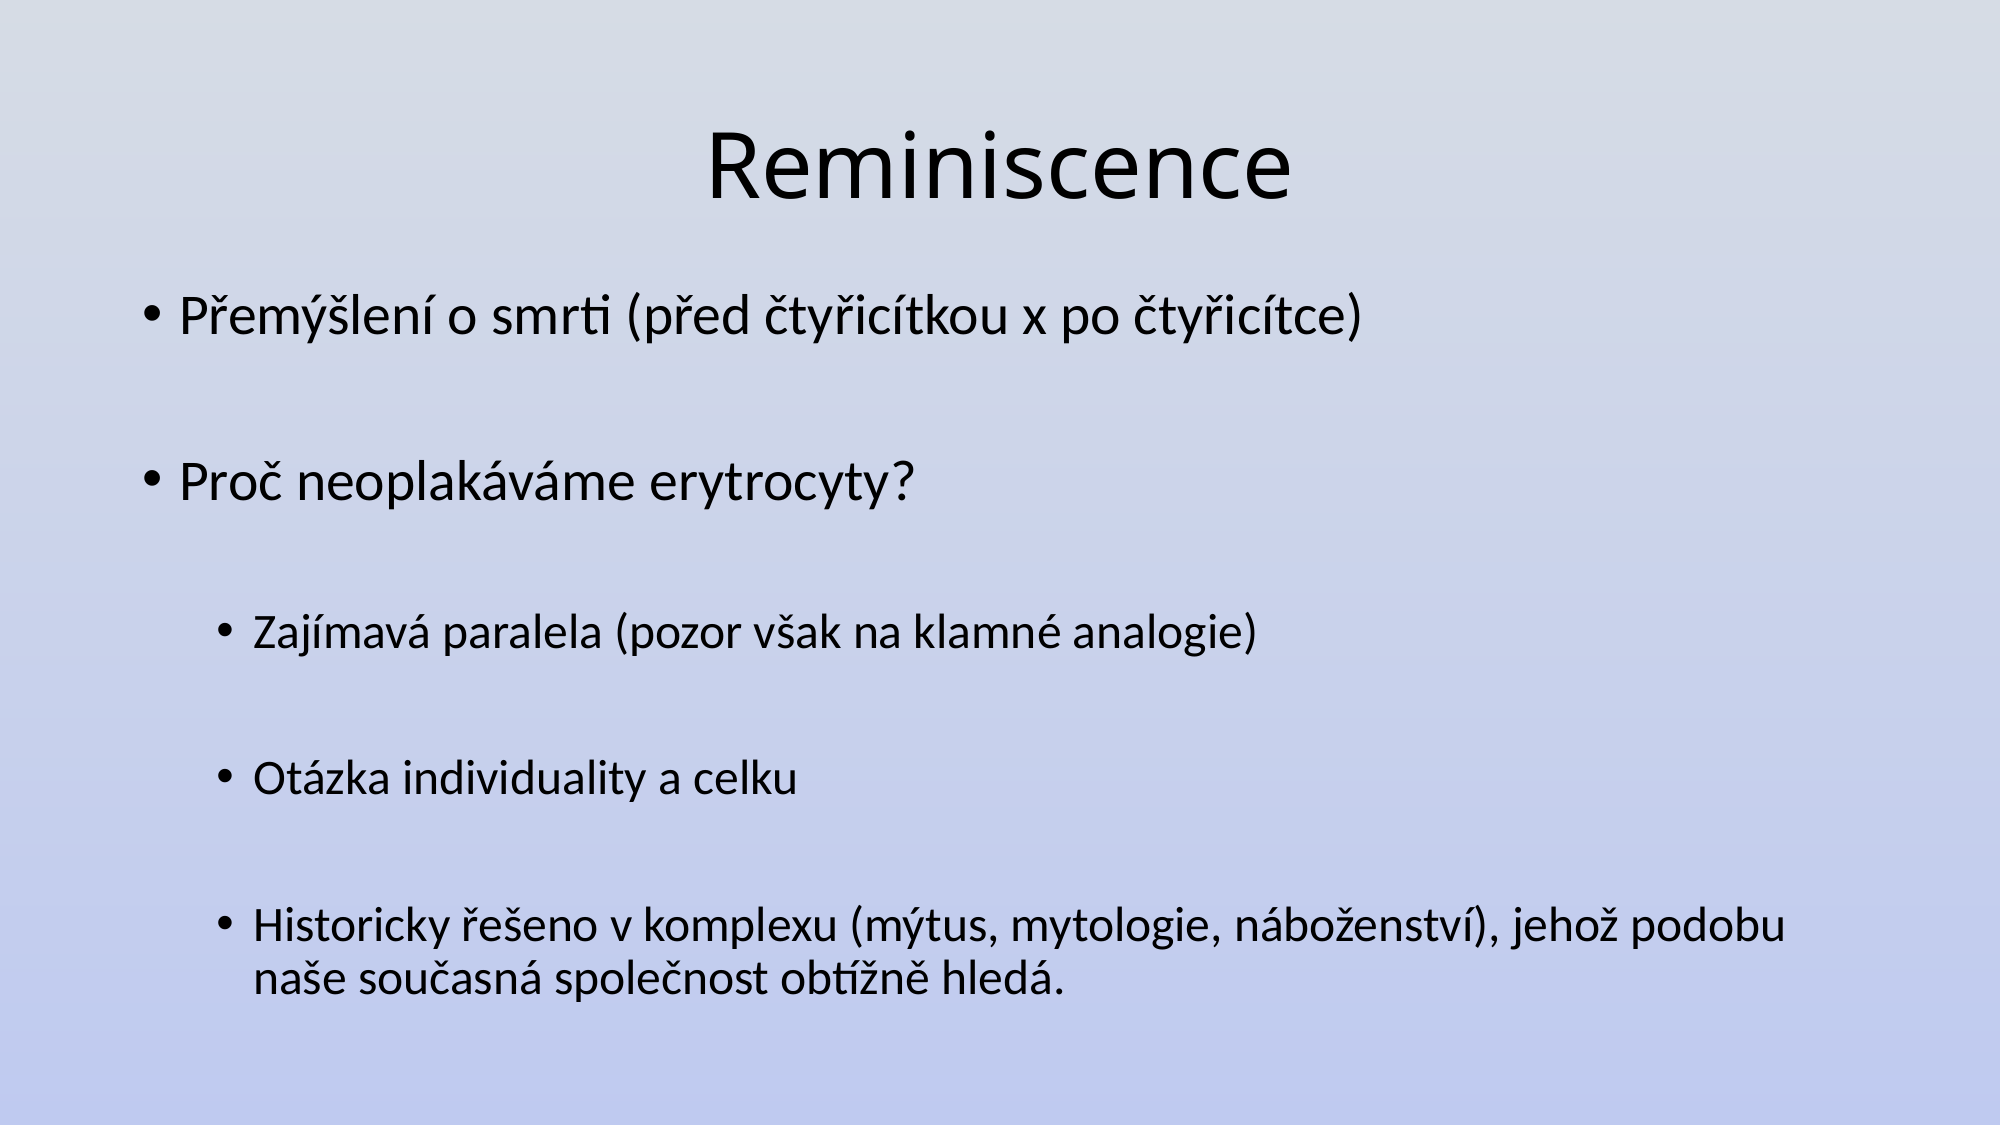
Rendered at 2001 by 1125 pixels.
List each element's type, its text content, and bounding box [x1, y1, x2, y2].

list Přemýšlení o smrti (před čtyřicítkou x po čtyřicítce) Proč neoplakáváme erytrocyty? Zajímavá paralela (pozor však na klamné analogie) Otázka individuality a celku Historicky řešeno v komplexu (mýtus, mytologie, náboženství), jehož podobu naše současná společnost obtížně hledá. [127, 277, 1863, 1014]
title Reminiscence [137, 59, 1863, 277]
